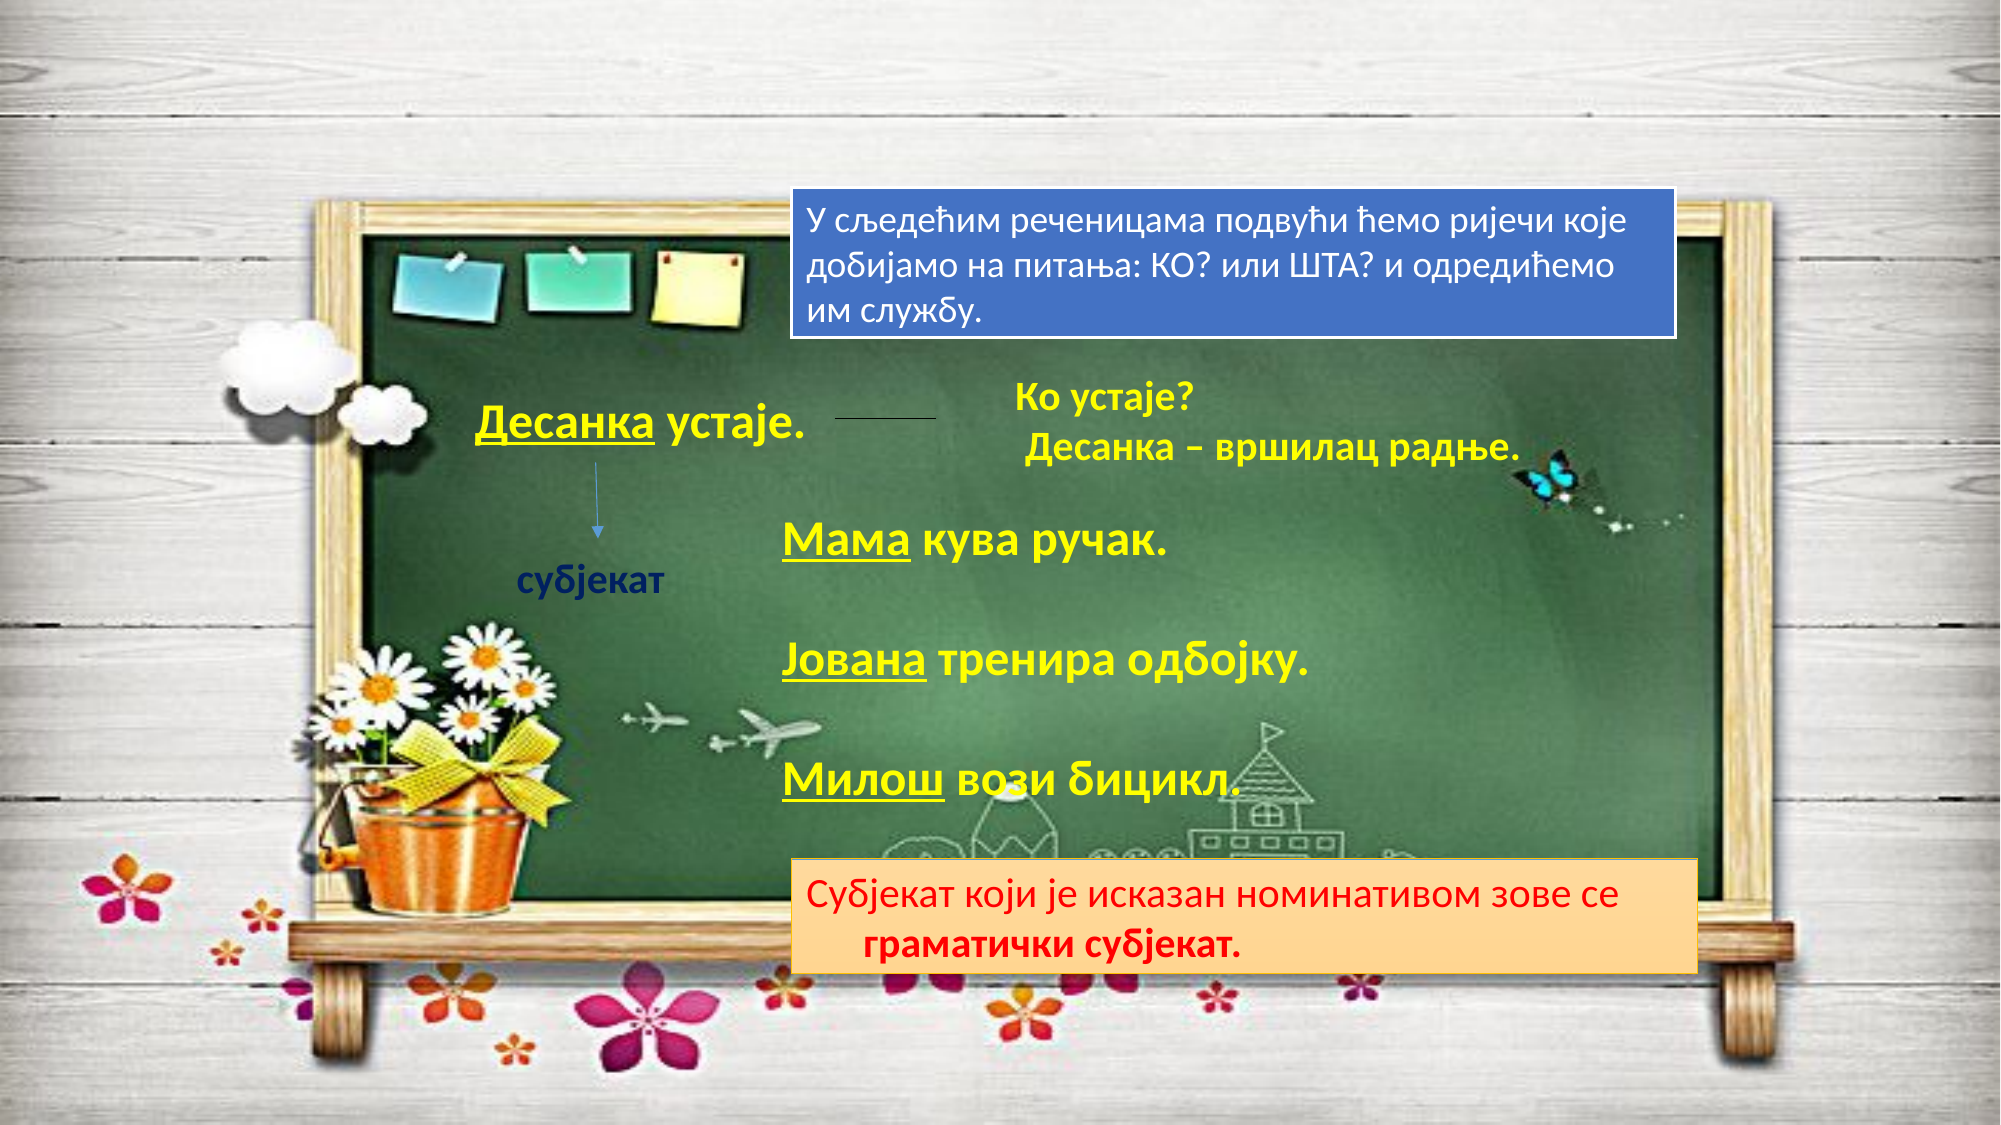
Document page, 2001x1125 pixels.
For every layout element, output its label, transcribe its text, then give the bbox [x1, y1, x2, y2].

text_box Ко устаје? Десанка – вршилац радње. [1000, 361, 1537, 476]
text_box субјекат [501, 544, 708, 610]
text_box У сљедећим реченицама подвући ћемо ријечи које добијамо на питања: КО? или ШТА? и одредићемо им службу. [790, 186, 1677, 339]
picture [0, 0, 2001, 1125]
text_box Десанка устаје. [460, 380, 855, 456]
text_box Субјекат који је исказан номинативом зове се граматички субјекат. [791, 858, 1698, 974]
text_box Мама кува ручак. Јована тренира одбојку. Милош вози бицикл. [767, 498, 1405, 813]
